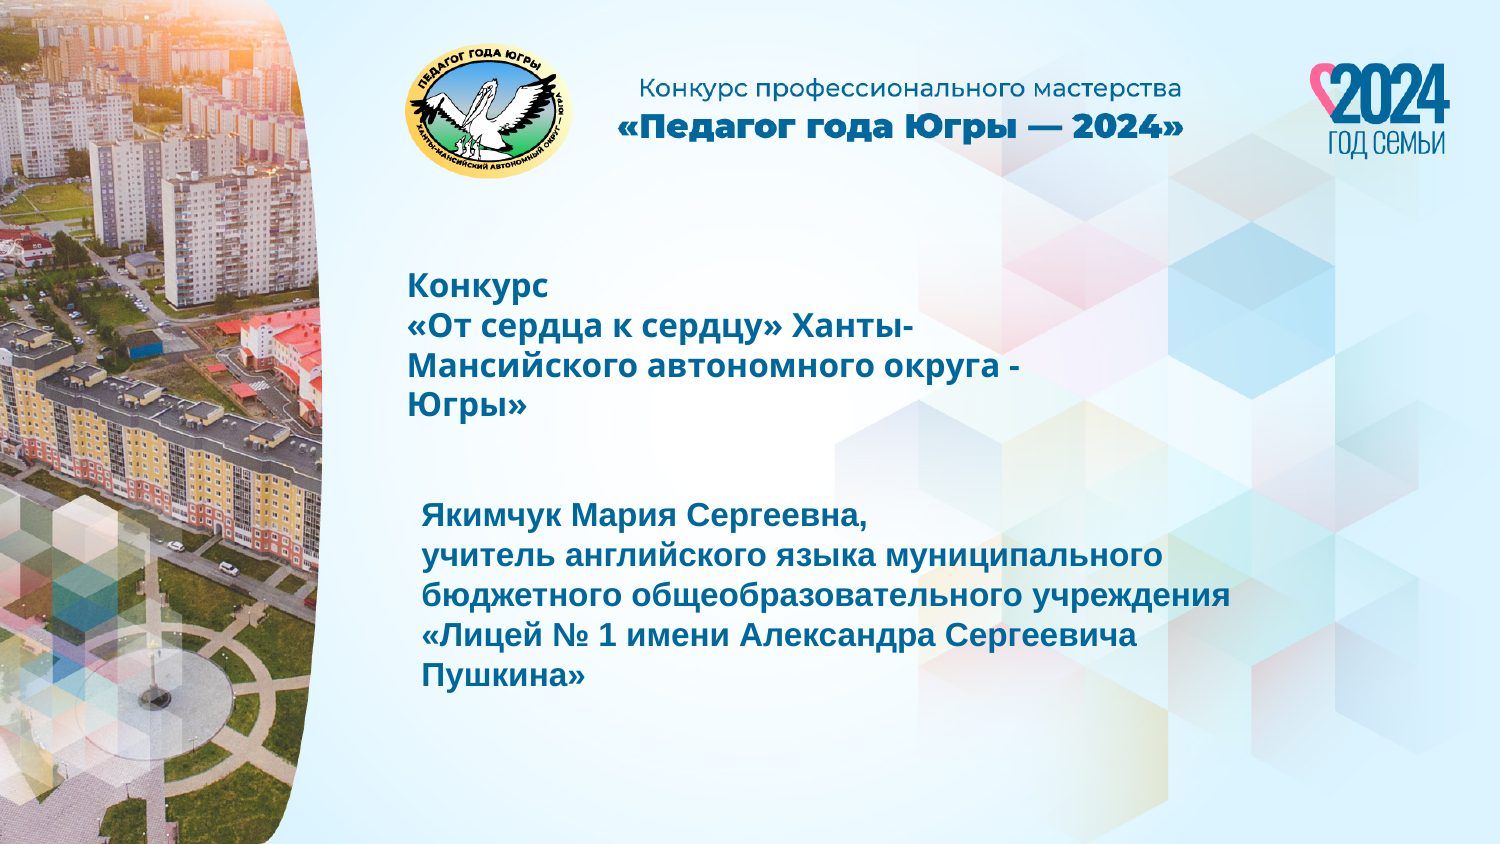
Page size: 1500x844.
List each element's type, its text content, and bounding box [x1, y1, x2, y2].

text_box Якимчук Мария Сергеевна, учитель английского языка муниципального бюджетного общеобразовательного учреждения «Лицей № 1 имени Александра Сергеевича Пушкина» [406, 457, 1274, 729]
title Конкурс «От сердца к сердцу» Ханты-Мансийского автономного округа - Югры» [406, 185, 1116, 457]
picture [0, 0, 1500, 844]
